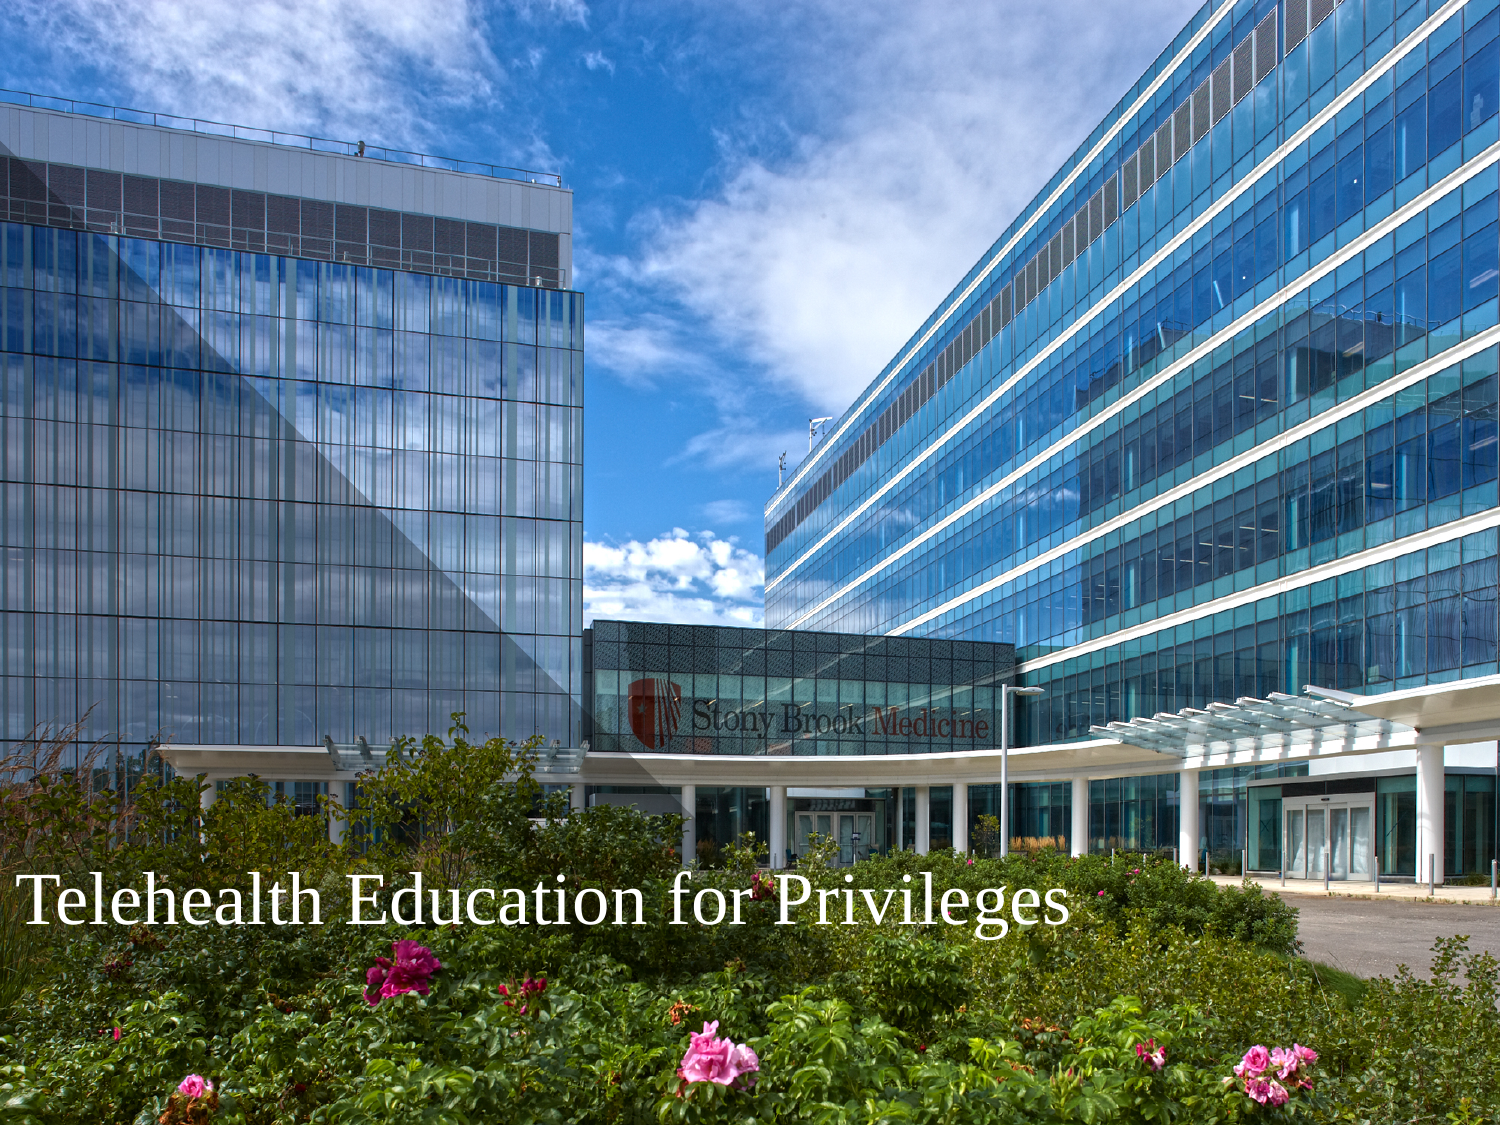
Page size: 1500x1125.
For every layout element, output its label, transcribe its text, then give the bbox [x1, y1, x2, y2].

picture [0, 0, 1500, 1125]
title Telehealth Education for Privileges [0, 774, 1225, 1035]
text_box [0, 138, 653, 774]
